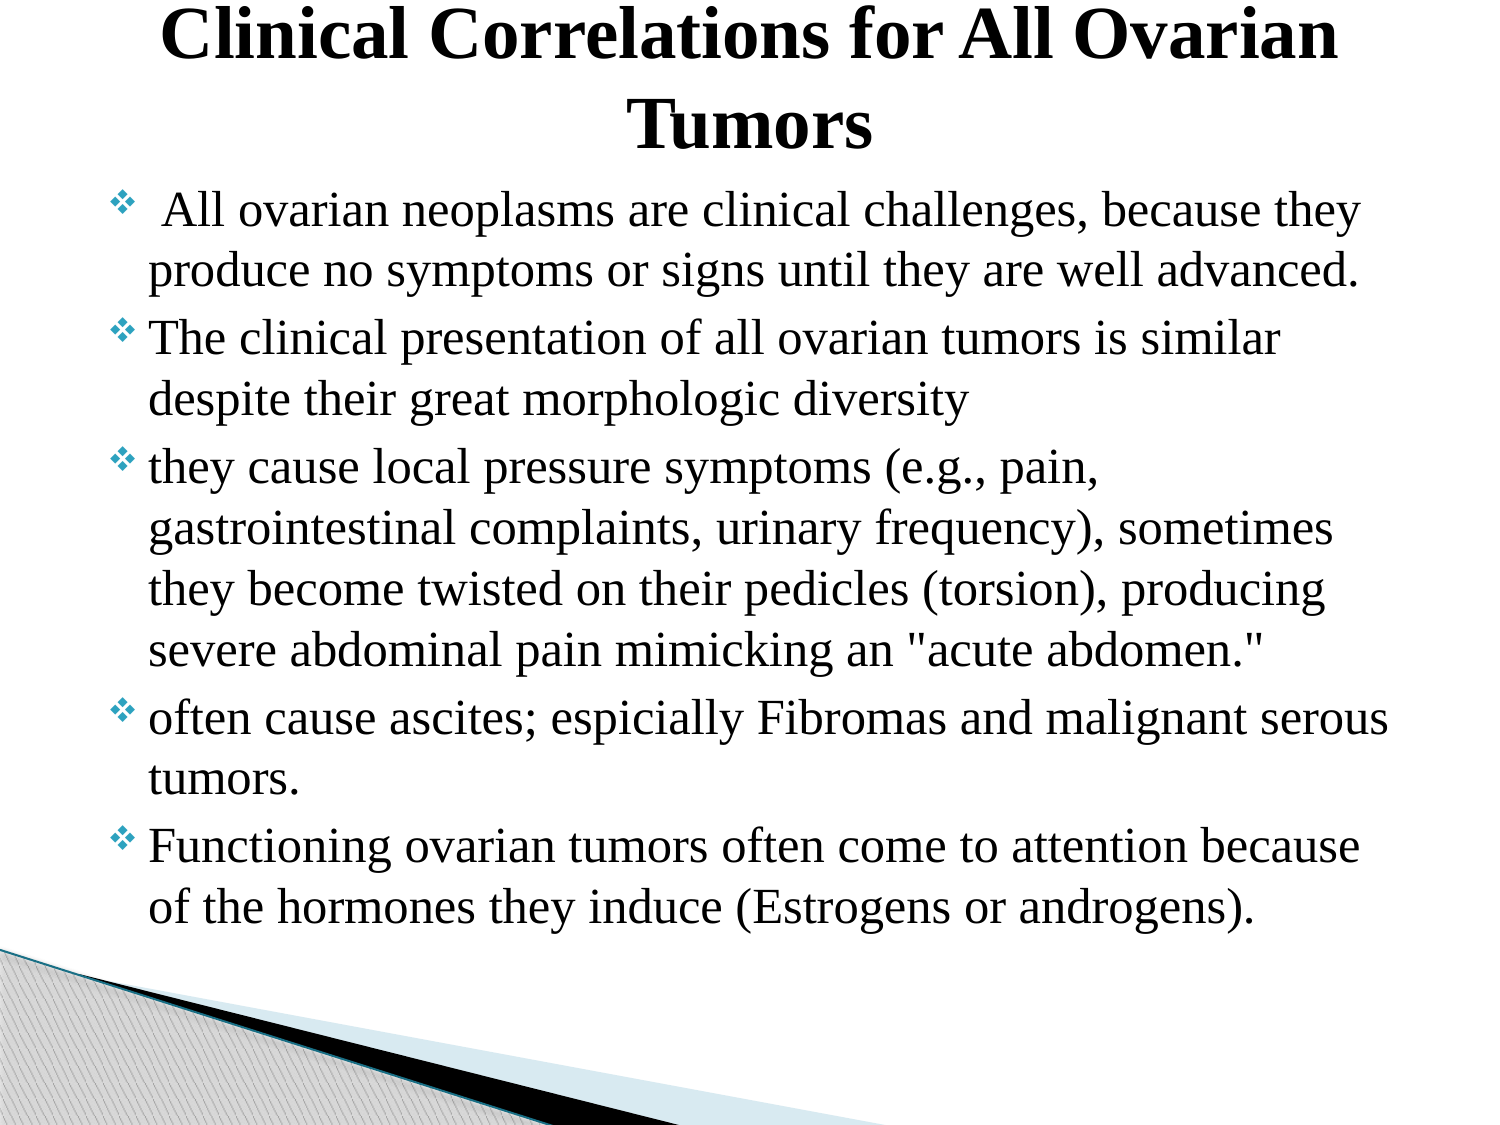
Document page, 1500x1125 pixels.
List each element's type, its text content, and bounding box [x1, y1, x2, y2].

title Clinical Correlations for All Ovarian Tumors [75, 62, 1425, 175]
list All ovarian neoplasms are clinical challenges, because they produce no symptoms or signs until they are well advanced. The clinical presentation of all ovarian tumors is similar despite their great morphologic diversity they cause local pressure symptoms (e.g., pain, gastrointestinal complaints, urinary frequency), sometimes they become twisted on their pedicles (torsion), producing severe abdominal pain mimicking an "acute abdomen." often cause ascites; espicially Fibromas and malignant serous tumors. Functioning ovarian tumors often come to attention because of the hormones they induce (Estrogens or androgens). [75, 175, 1425, 1025]
